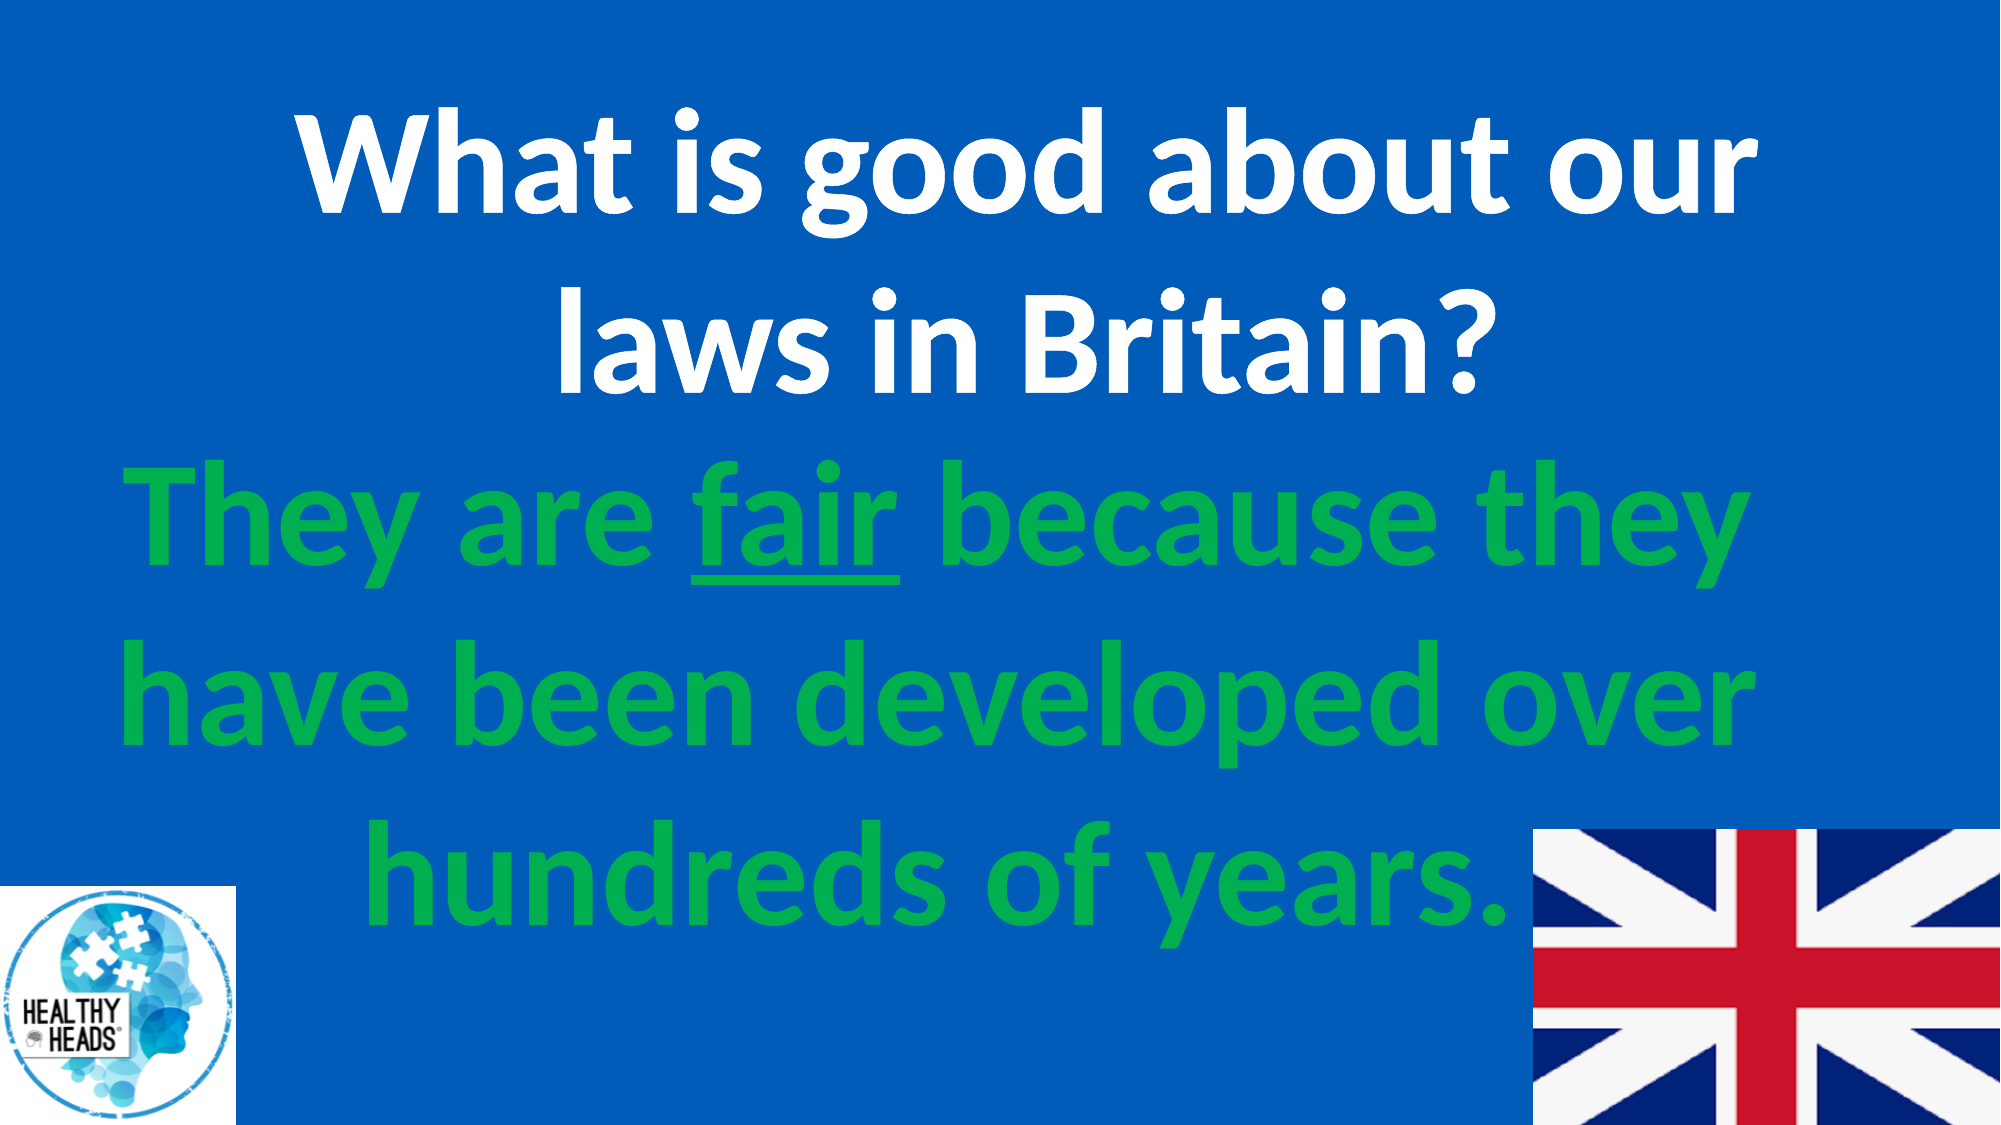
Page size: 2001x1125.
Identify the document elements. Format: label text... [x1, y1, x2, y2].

text_box They are fair because they have been developed over hundreds of years. [0, 408, 1879, 964]
picture [0, 886, 236, 1125]
picture [1533, 829, 2000, 1125]
text_box What is good about our laws in Britain? [187, 55, 1869, 408]
